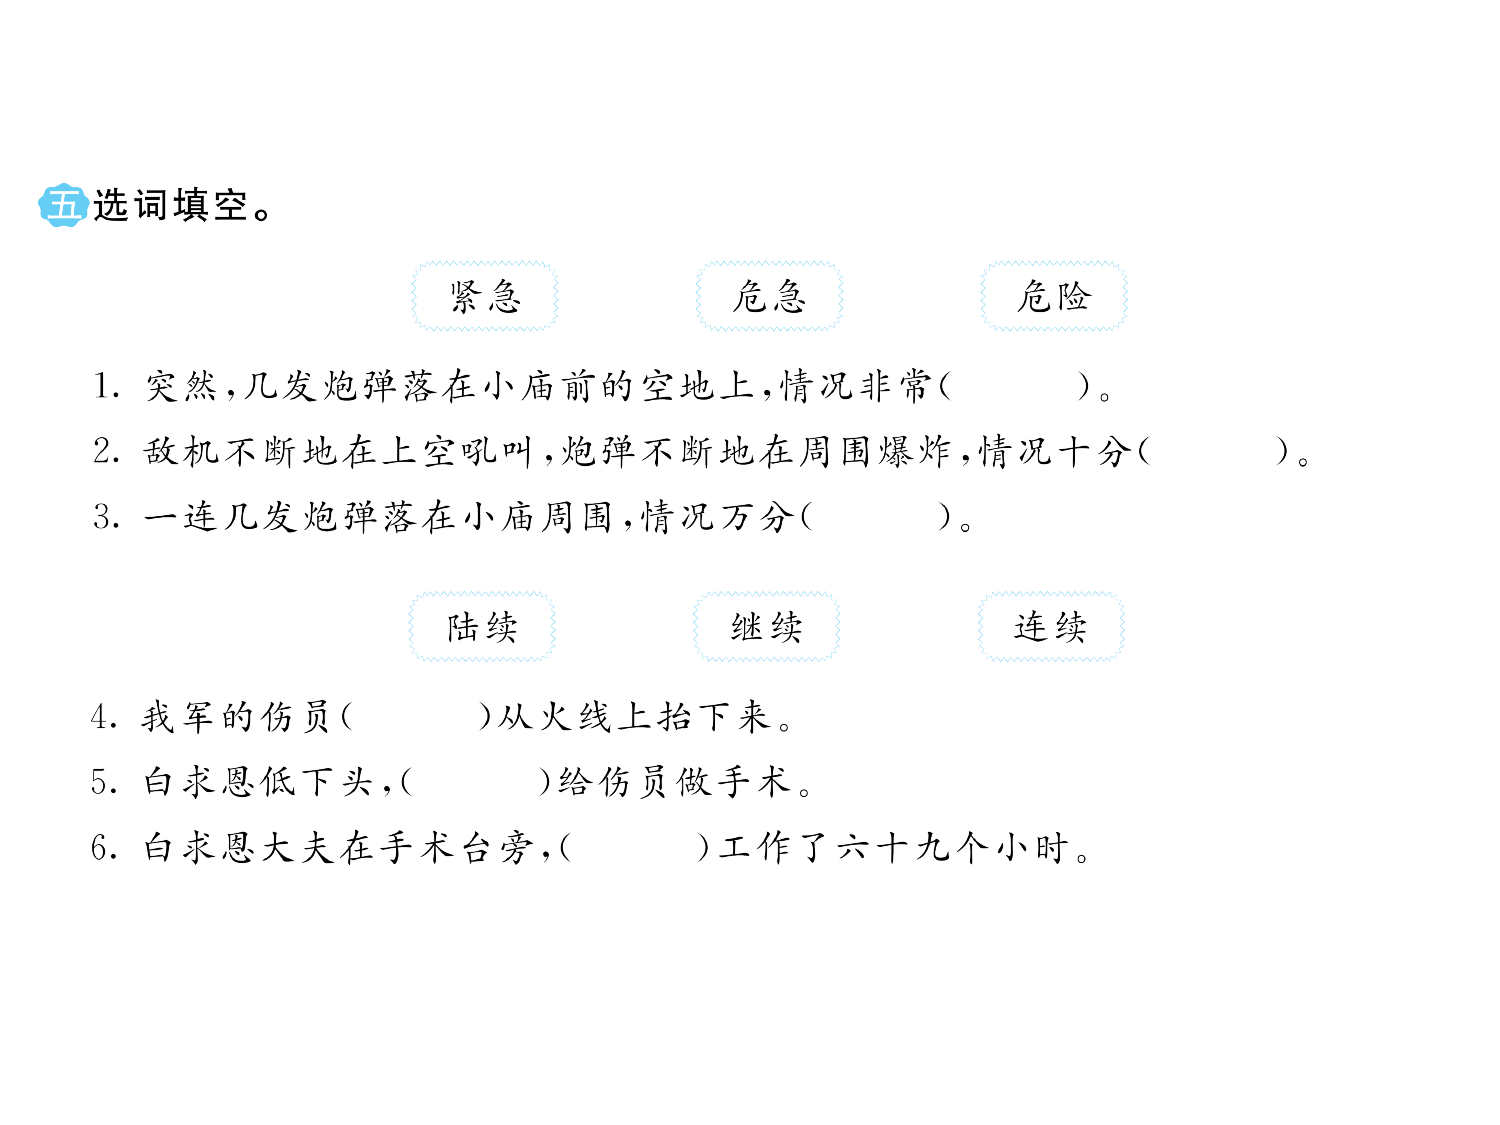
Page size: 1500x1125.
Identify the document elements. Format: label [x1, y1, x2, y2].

picture [35, 177, 1453, 554]
picture [88, 574, 1500, 880]
